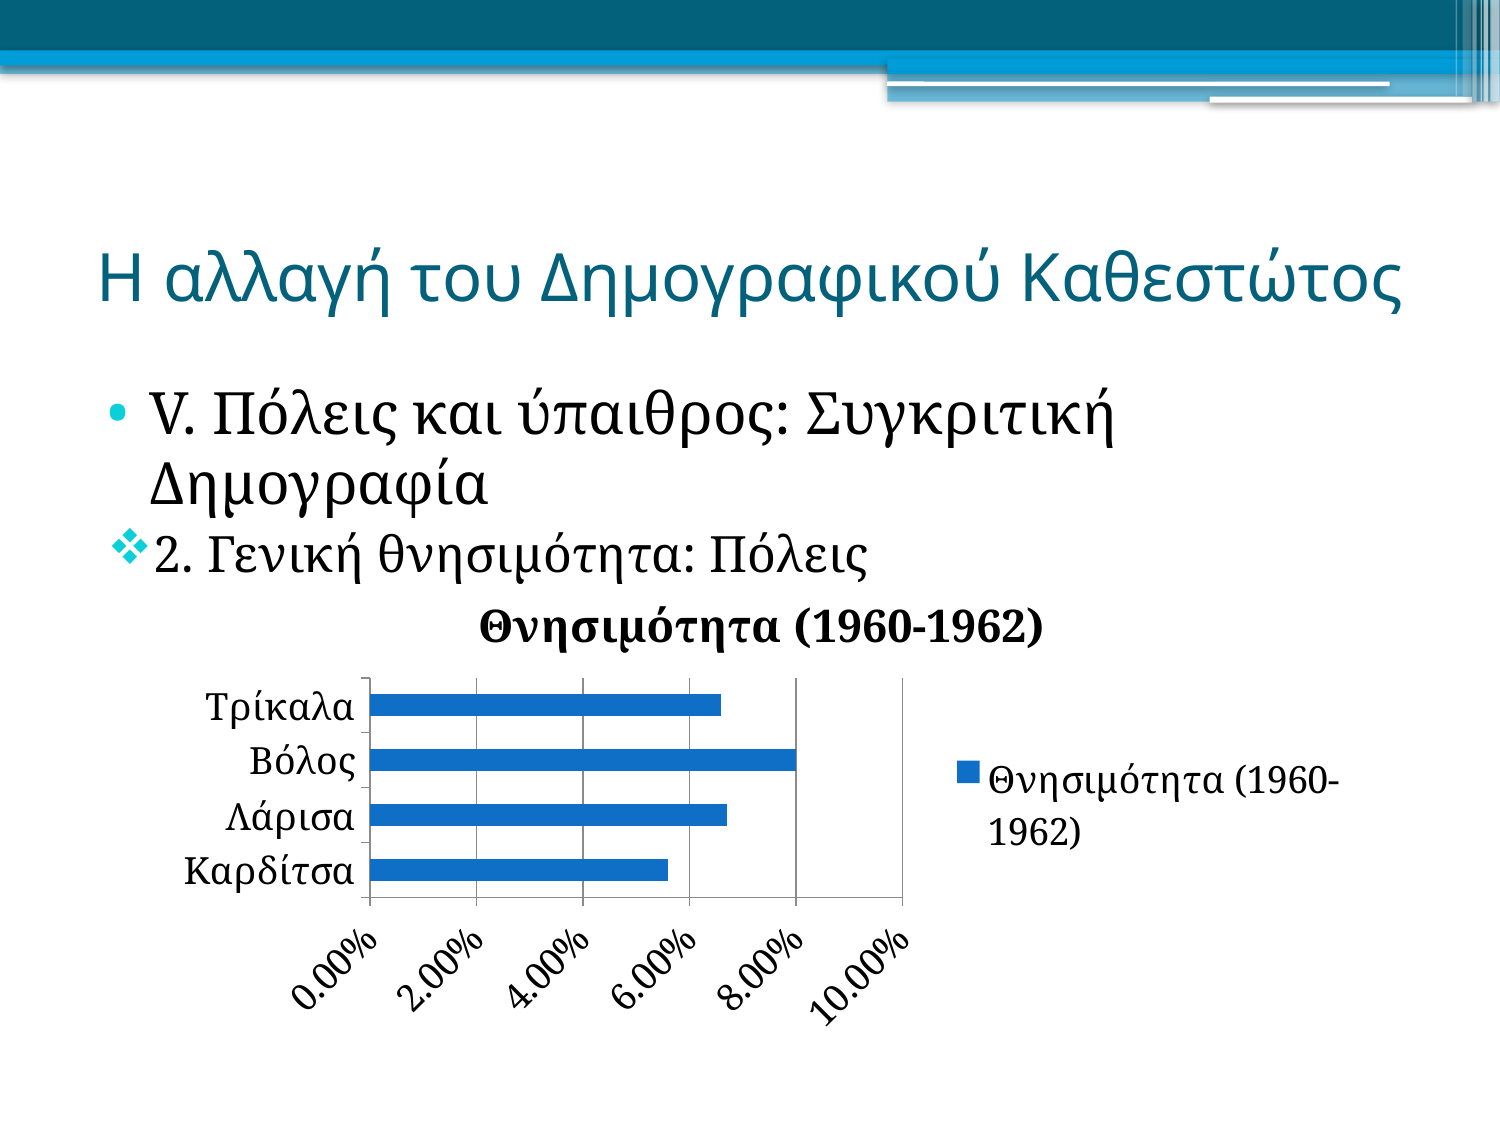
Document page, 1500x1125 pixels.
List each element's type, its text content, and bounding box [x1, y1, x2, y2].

list V. Πόλεις και ύπαιθρος: Συγκριτική Δημογραφία 2. Γενική θνησιμότητα: Πόλεις [75, 368, 1425, 1079]
title Η αλλαγή του Δημογραφικού Καθεστώτος [75, 187, 1425, 363]
chart [159, 562, 1365, 1048]
